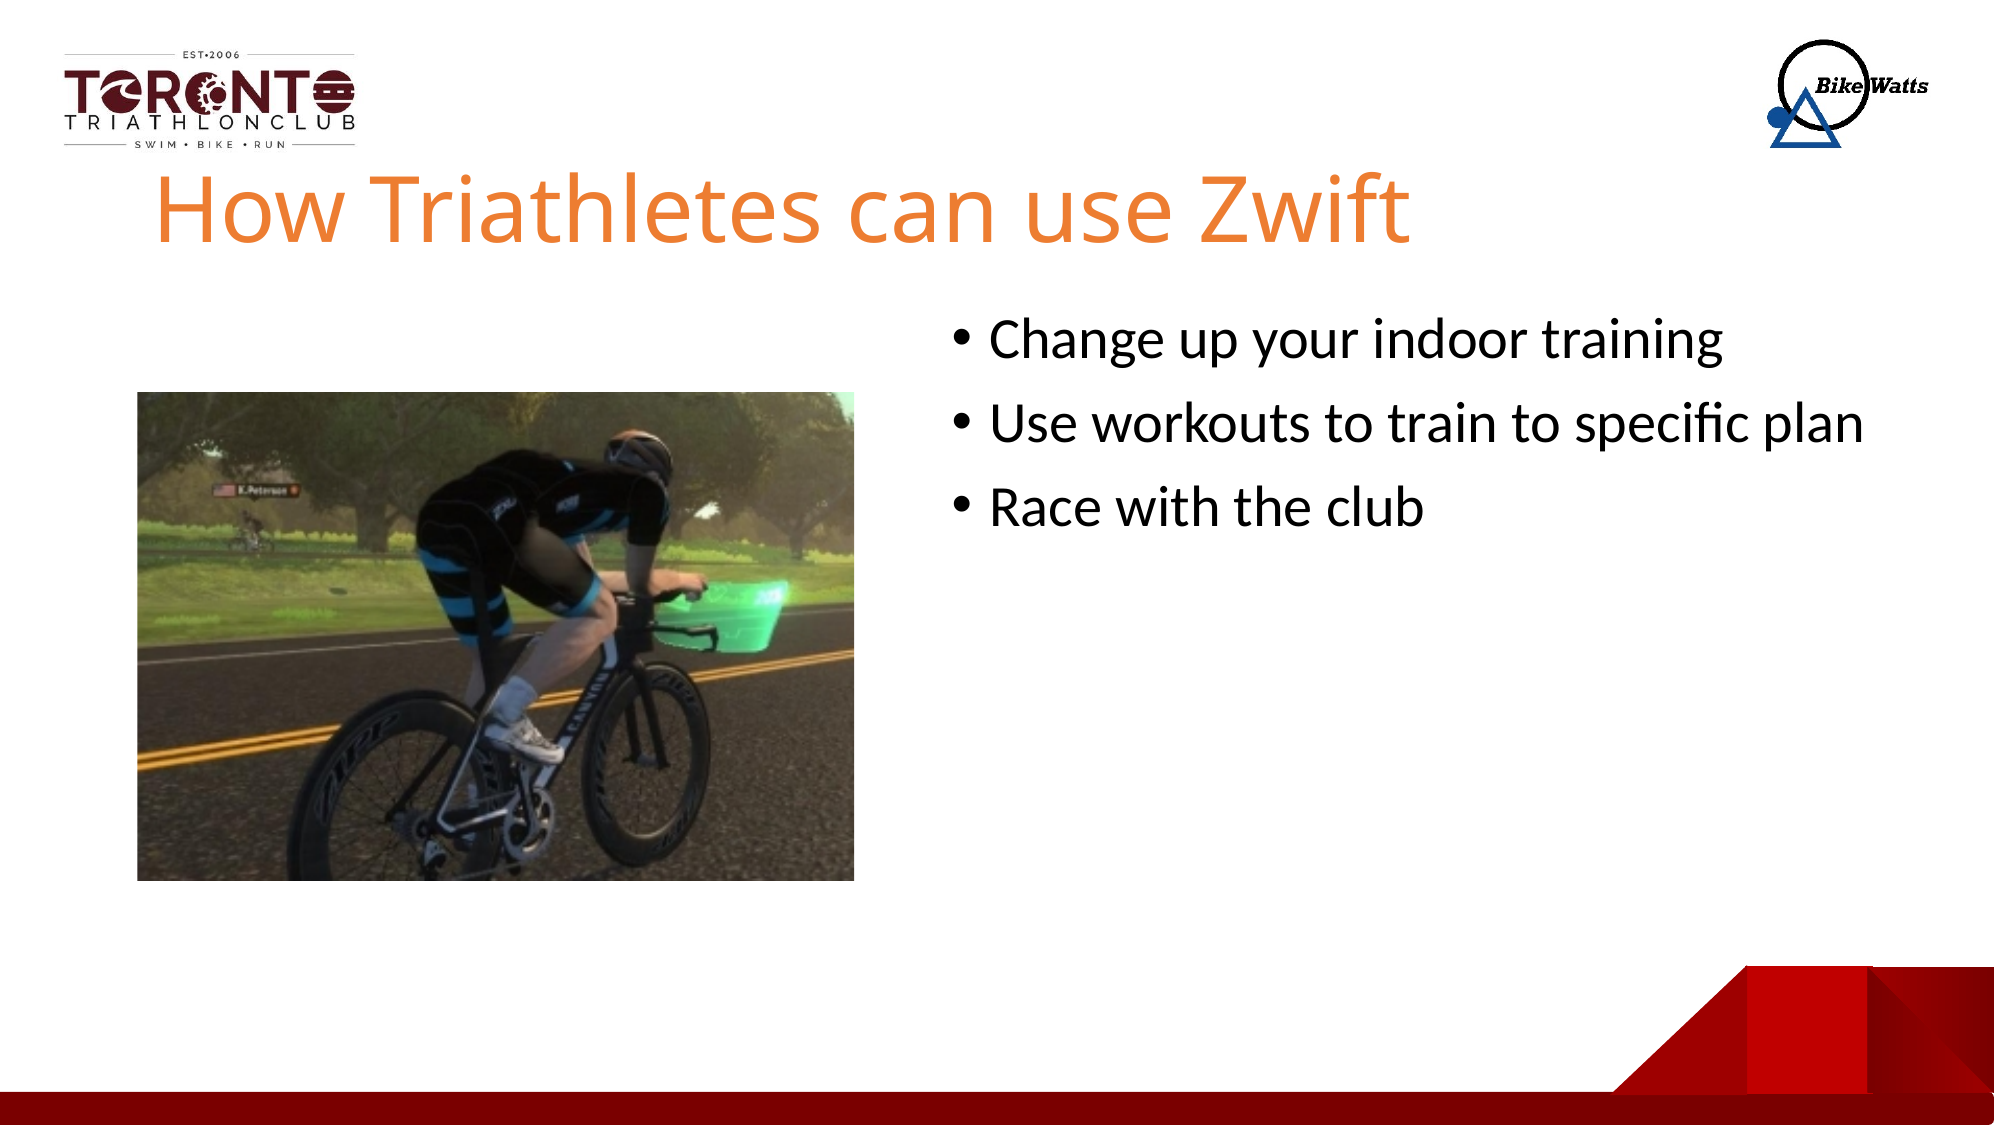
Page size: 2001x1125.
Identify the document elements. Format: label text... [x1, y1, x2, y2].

picture [46, 37, 374, 161]
picture [1749, 37, 1946, 149]
title How Triathletes can use Zwift [137, 149, 1863, 278]
list Change up your indoor training Use workouts to train to specific plan Race with the club [936, 300, 1969, 1015]
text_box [137, 392, 855, 881]
